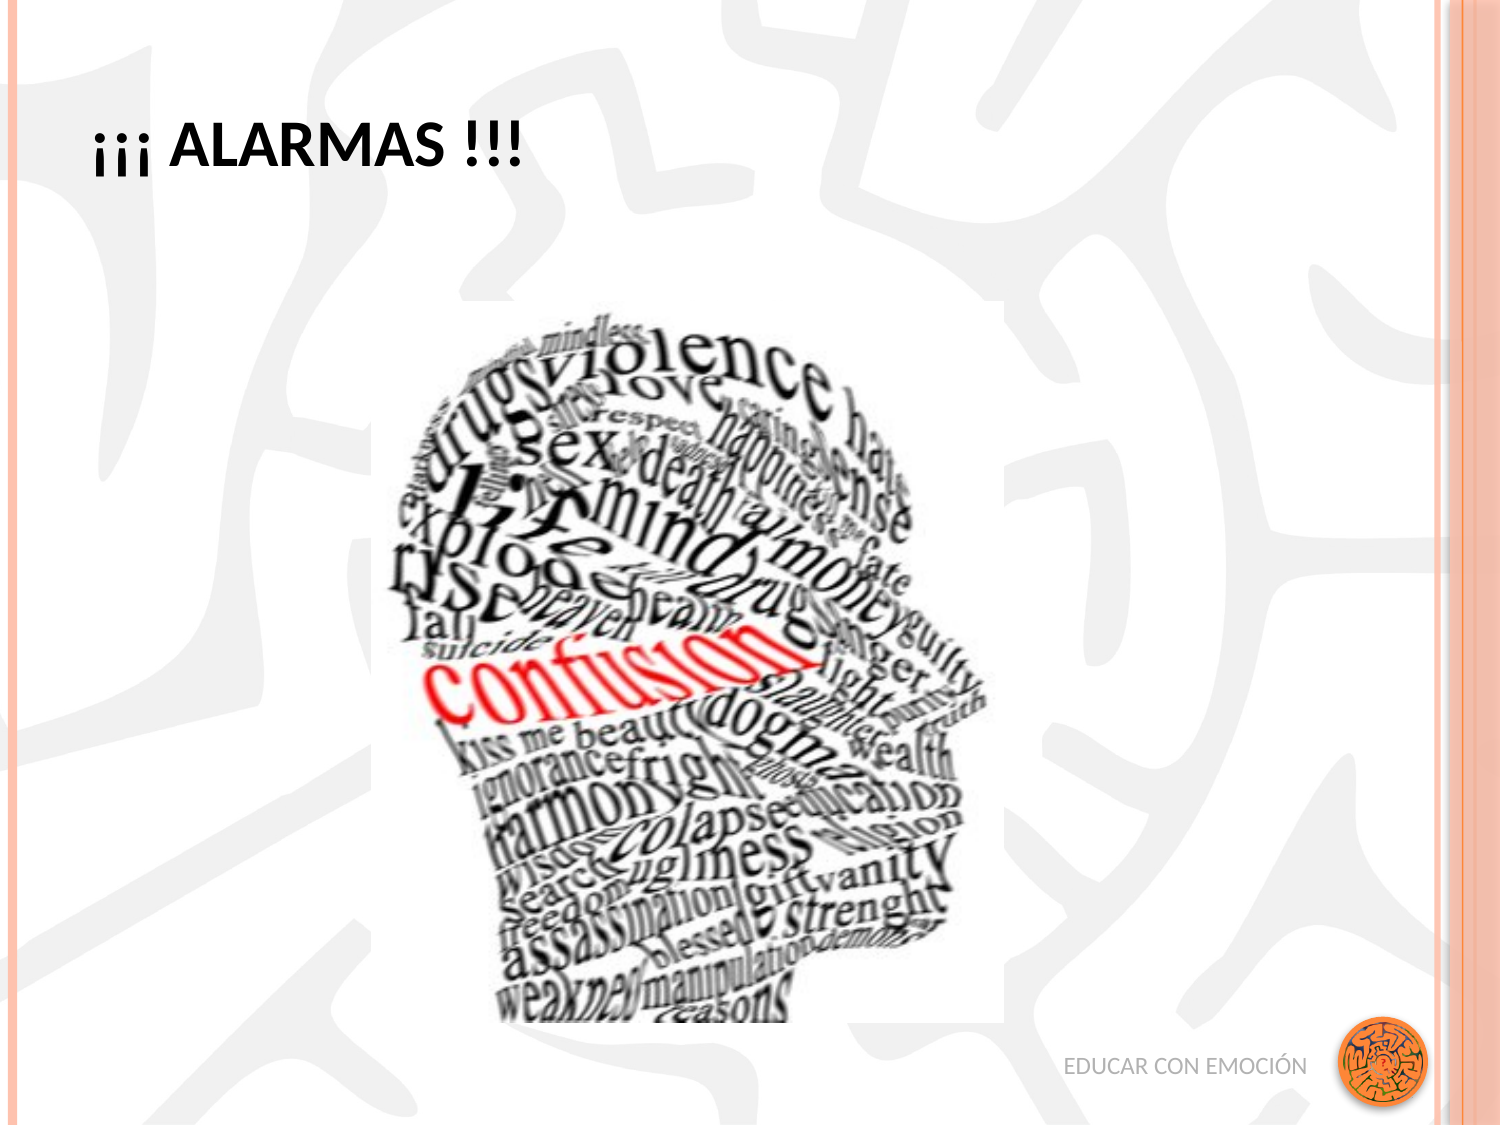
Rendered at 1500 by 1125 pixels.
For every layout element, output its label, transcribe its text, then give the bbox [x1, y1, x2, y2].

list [370, 301, 1005, 1024]
footer EDUCAR CON EMOCIÓN [549, 1035, 1329, 1095]
picture [0, 0, 7, 1125]
picture [18, 0, 1434, 1125]
picture [1441, 0, 1449, 1125]
title ¡¡¡ ALARMAS !!! [75, 0, 1300, 188]
